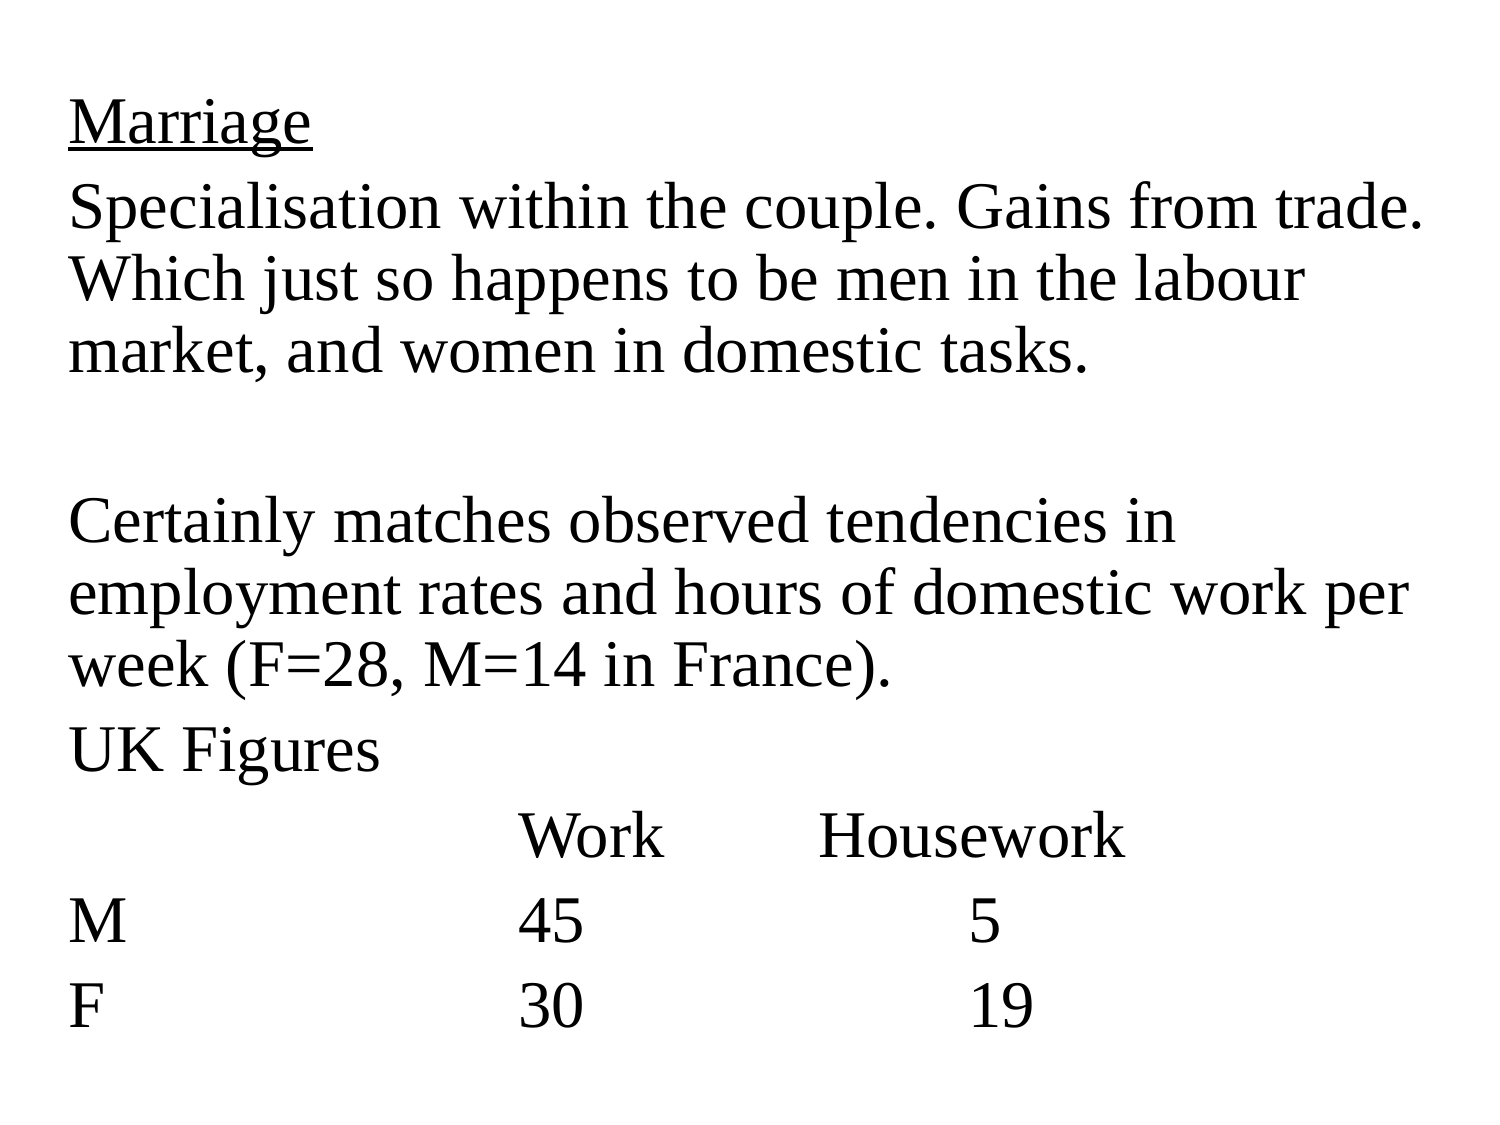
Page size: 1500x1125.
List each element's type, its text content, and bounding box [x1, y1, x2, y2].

list Marriage Specialisation within the couple. Gains from trade. Which just so happens to be men in the labour market, and women in domestic tasks. Certainly matches observed tendencies in employment rates and hours of domestic work per week (F=28, M=14 in France). UK Figures Work Housework M 45 5 F 30 19 [53, 78, 1471, 1024]
